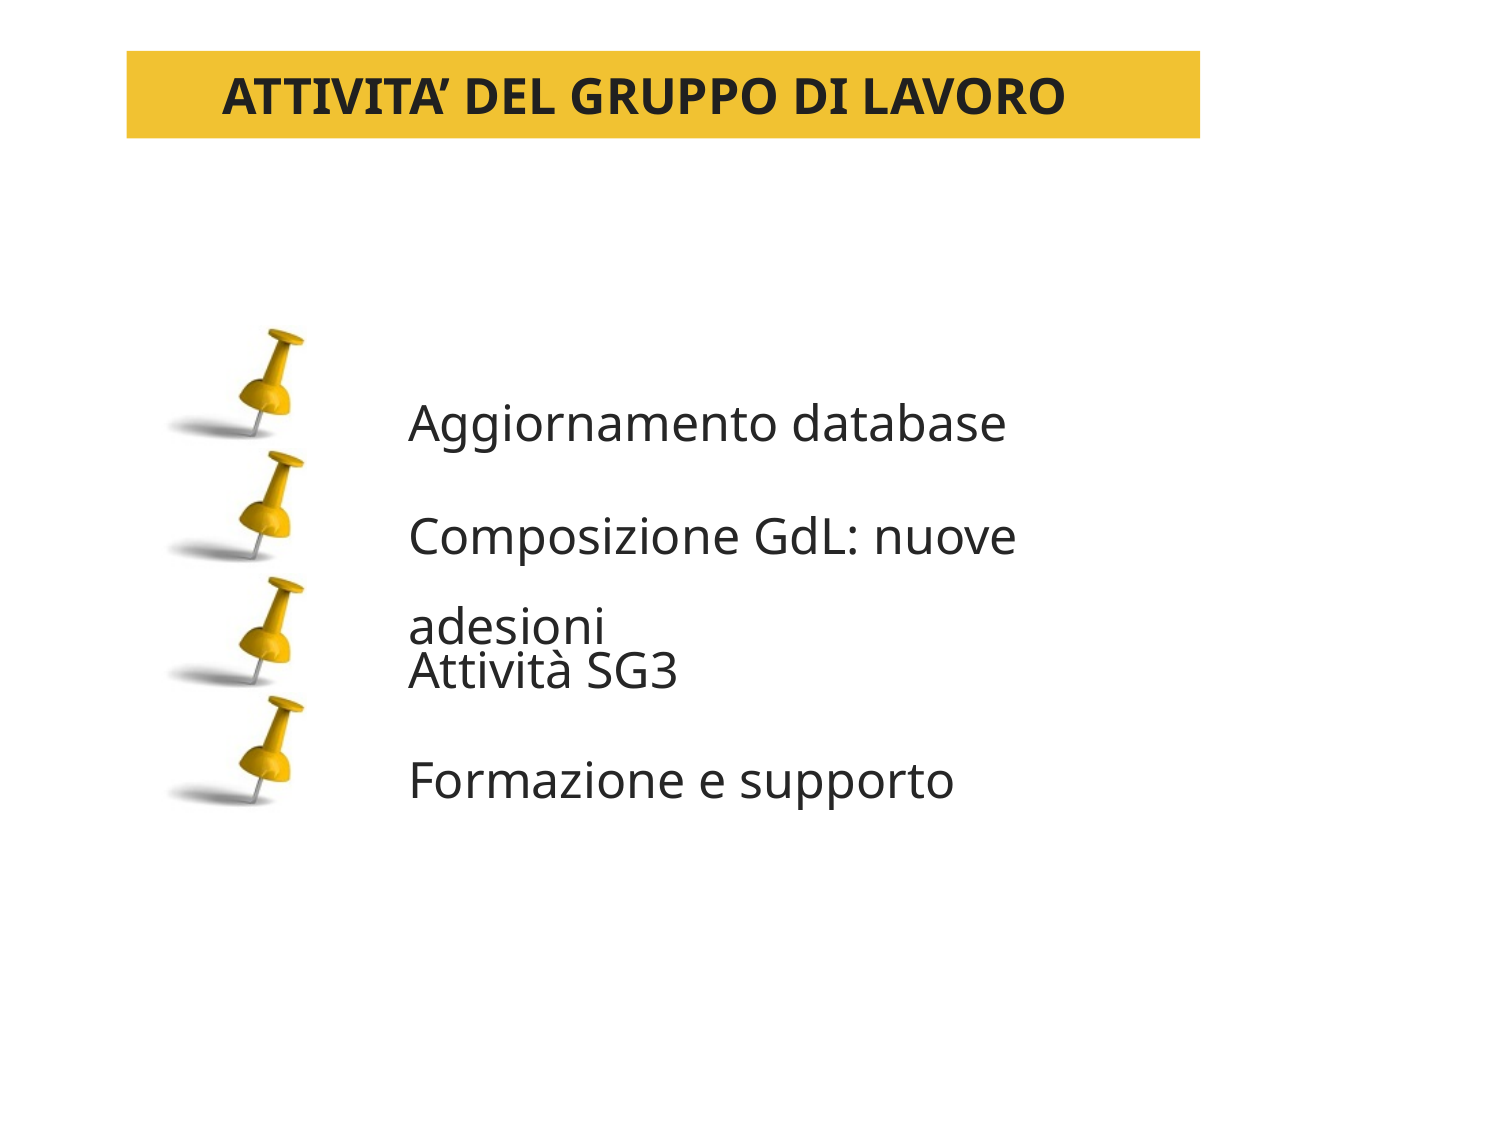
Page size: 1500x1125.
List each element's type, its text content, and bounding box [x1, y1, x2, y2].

text_box Attività SG3 [393, 601, 1231, 707]
text_box Aggiornamento database [393, 353, 1231, 459]
text_box [126, 50, 1201, 139]
text_box Composizione GdL: nuove adesioni [393, 467, 1231, 601]
picture [161, 573, 308, 815]
text_box ATTIVITA’ DEL GRUPPO DI LAVORO [207, 56, 1083, 132]
picture [161, 325, 308, 571]
text_box Formazione e supporto [393, 711, 1231, 817]
